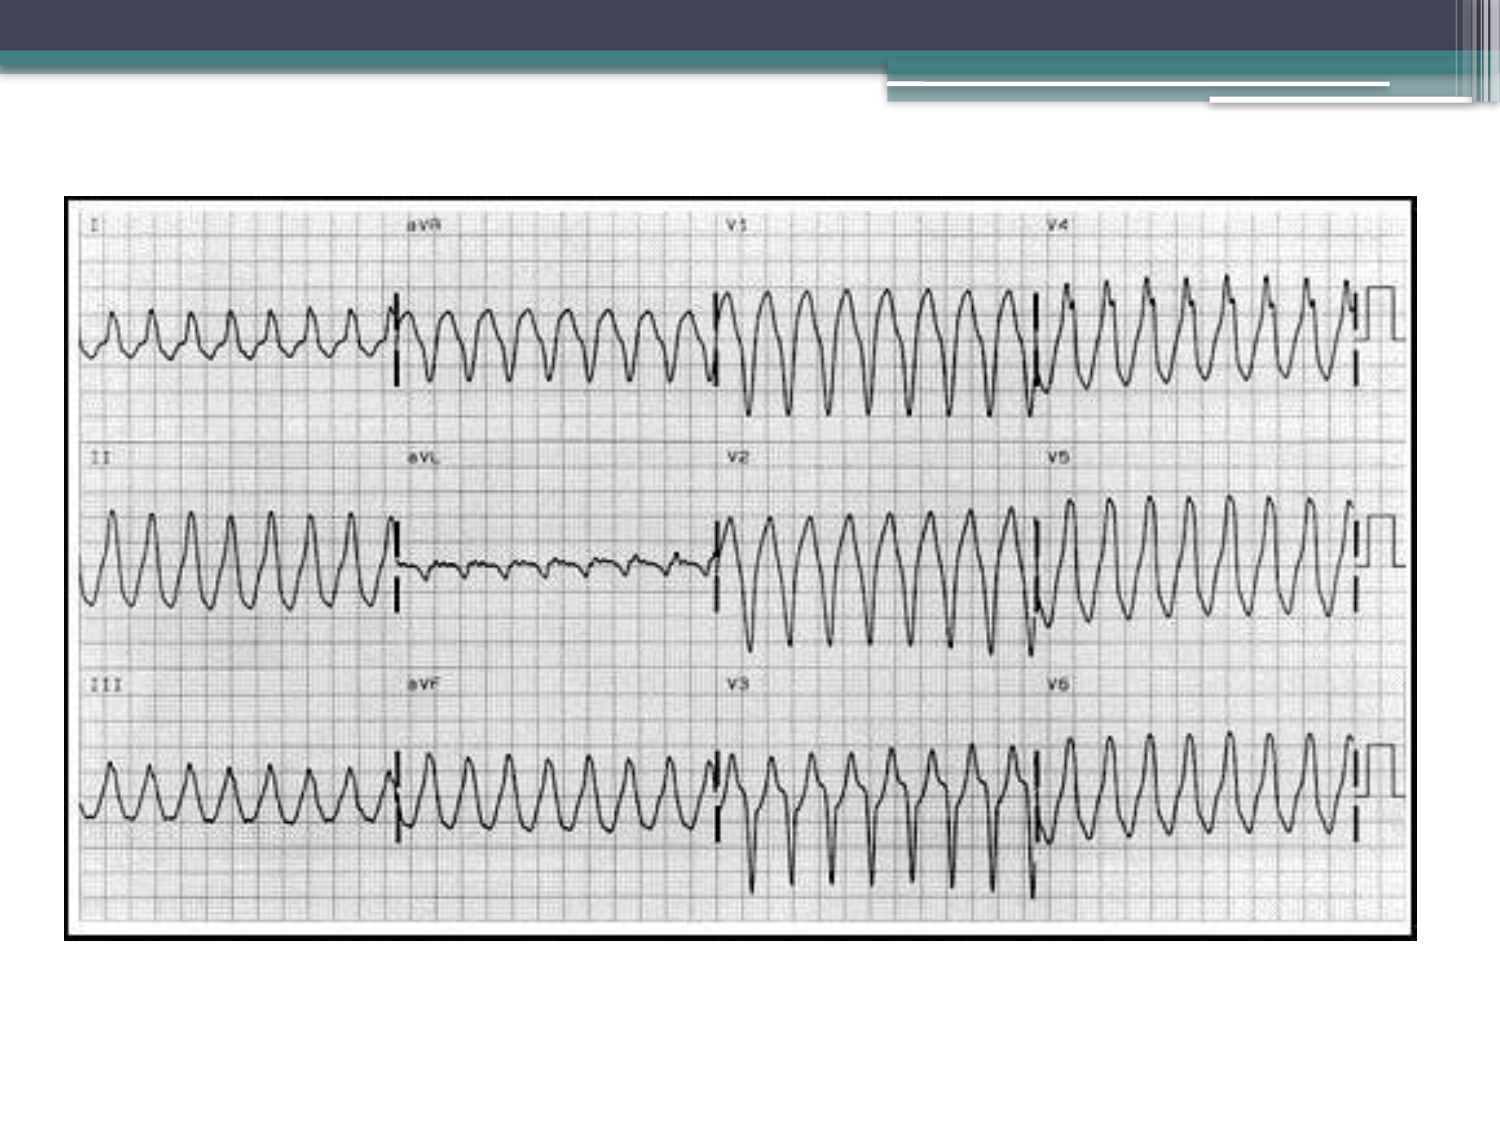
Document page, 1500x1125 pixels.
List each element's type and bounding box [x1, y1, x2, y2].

picture [64, 196, 1417, 941]
